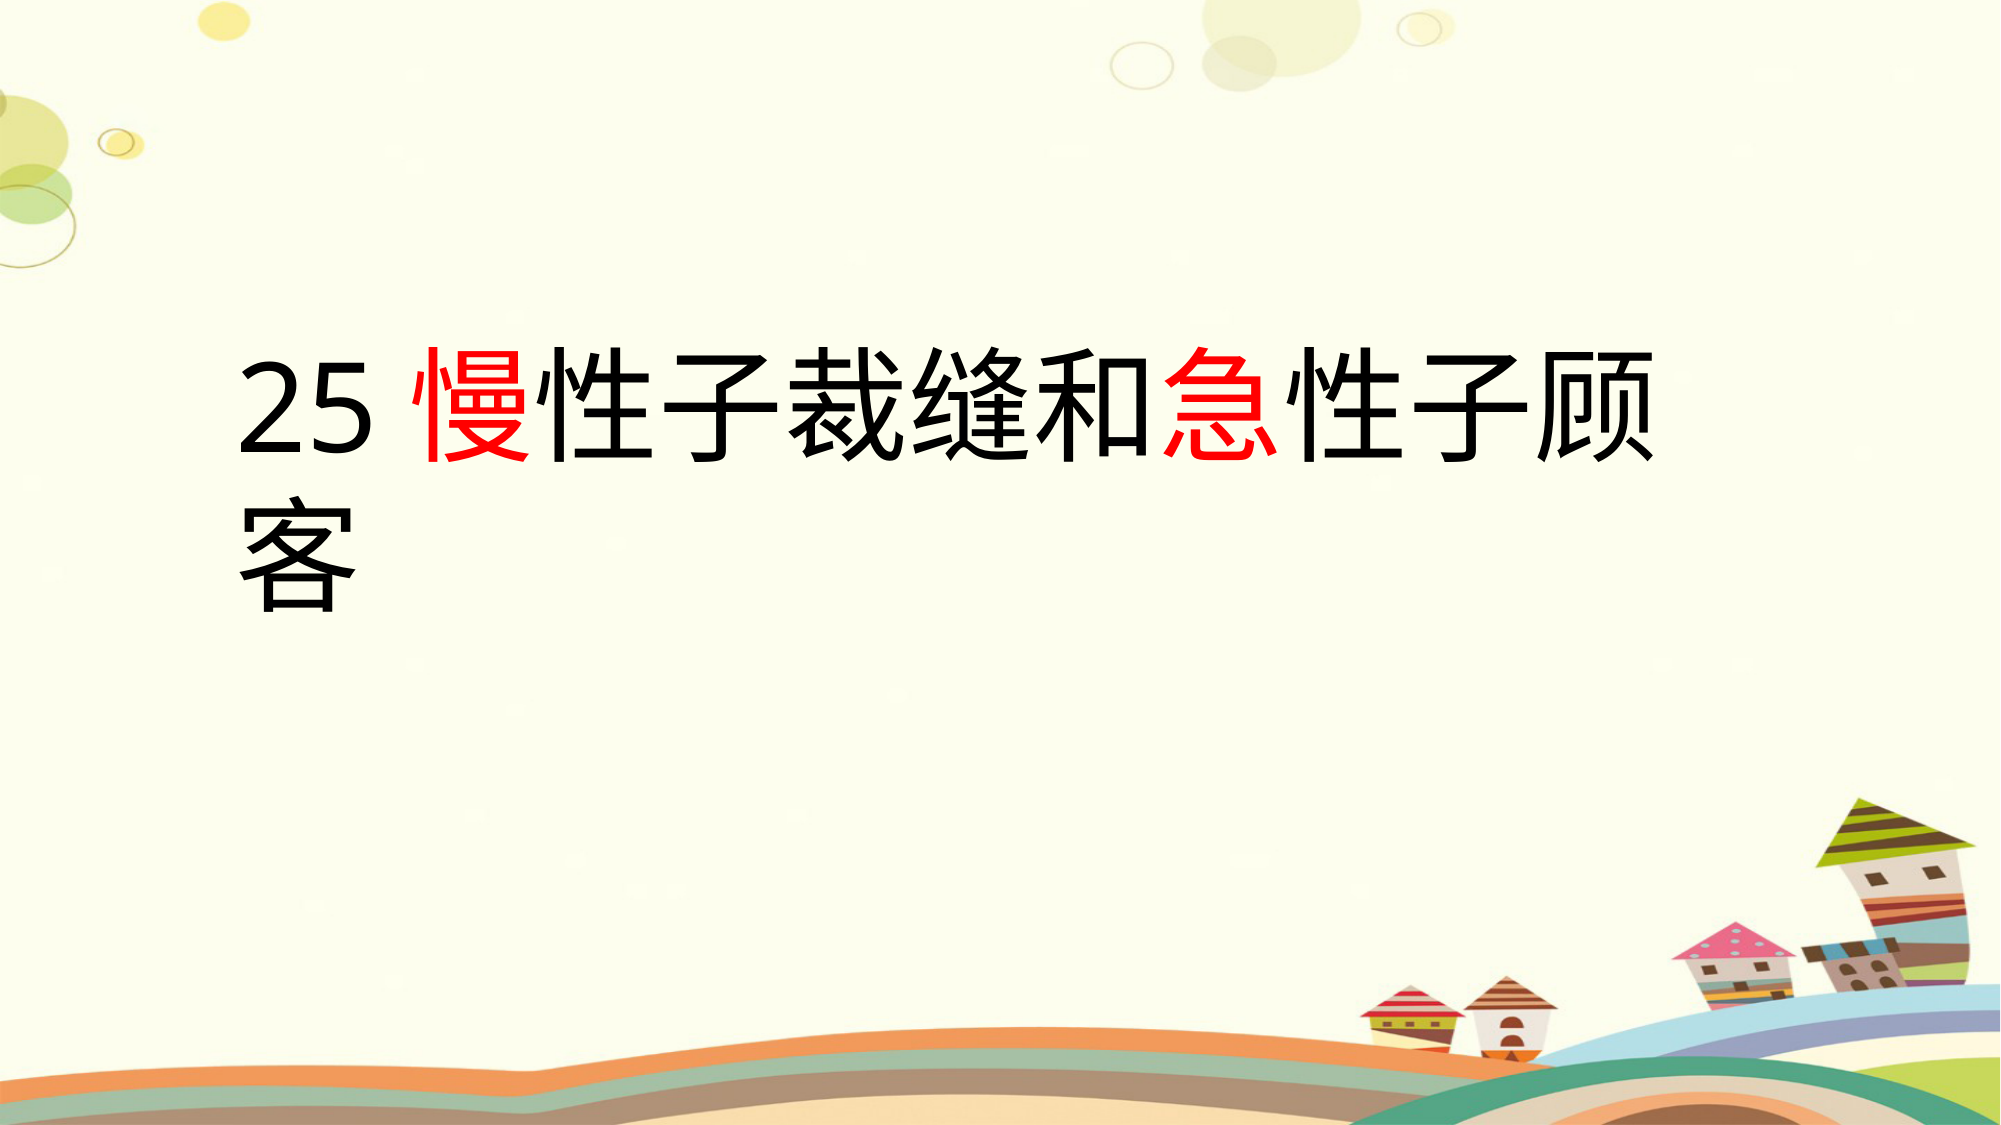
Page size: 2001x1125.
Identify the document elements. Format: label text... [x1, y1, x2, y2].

text_box 25慢性子裁缝和急性子顾客 [220, 320, 1752, 636]
picture [0, 0, 2001, 1125]
